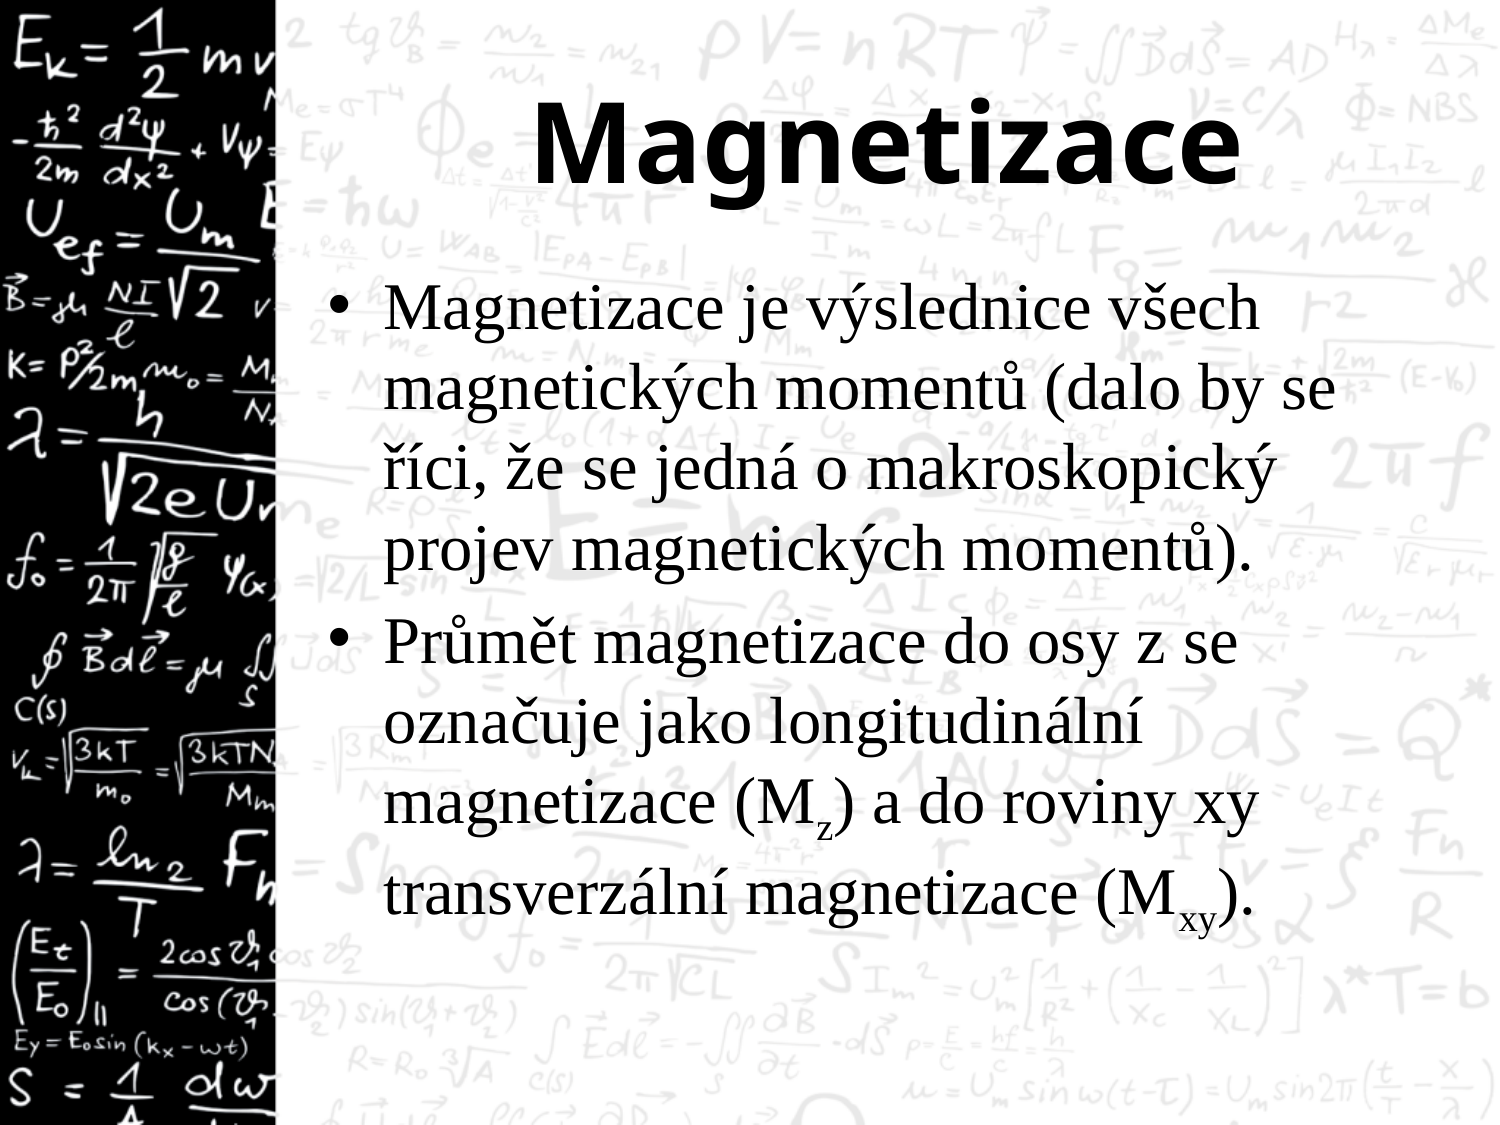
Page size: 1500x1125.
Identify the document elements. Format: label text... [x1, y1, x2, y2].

list Magnetizace je výslednice všech magnetických momentů (dalo by se říci, že se jedná o makroskopický projev magnetických momentů). Průmět magnetizace do osy z se označuje jako longitudinální magnetizace (Mz) a do roviny xy transverzální magnetizace (Mxy). [312, 255, 1463, 1047]
picture [0, 0, 1500, 1125]
title Magnetizace [312, 45, 1461, 233]
